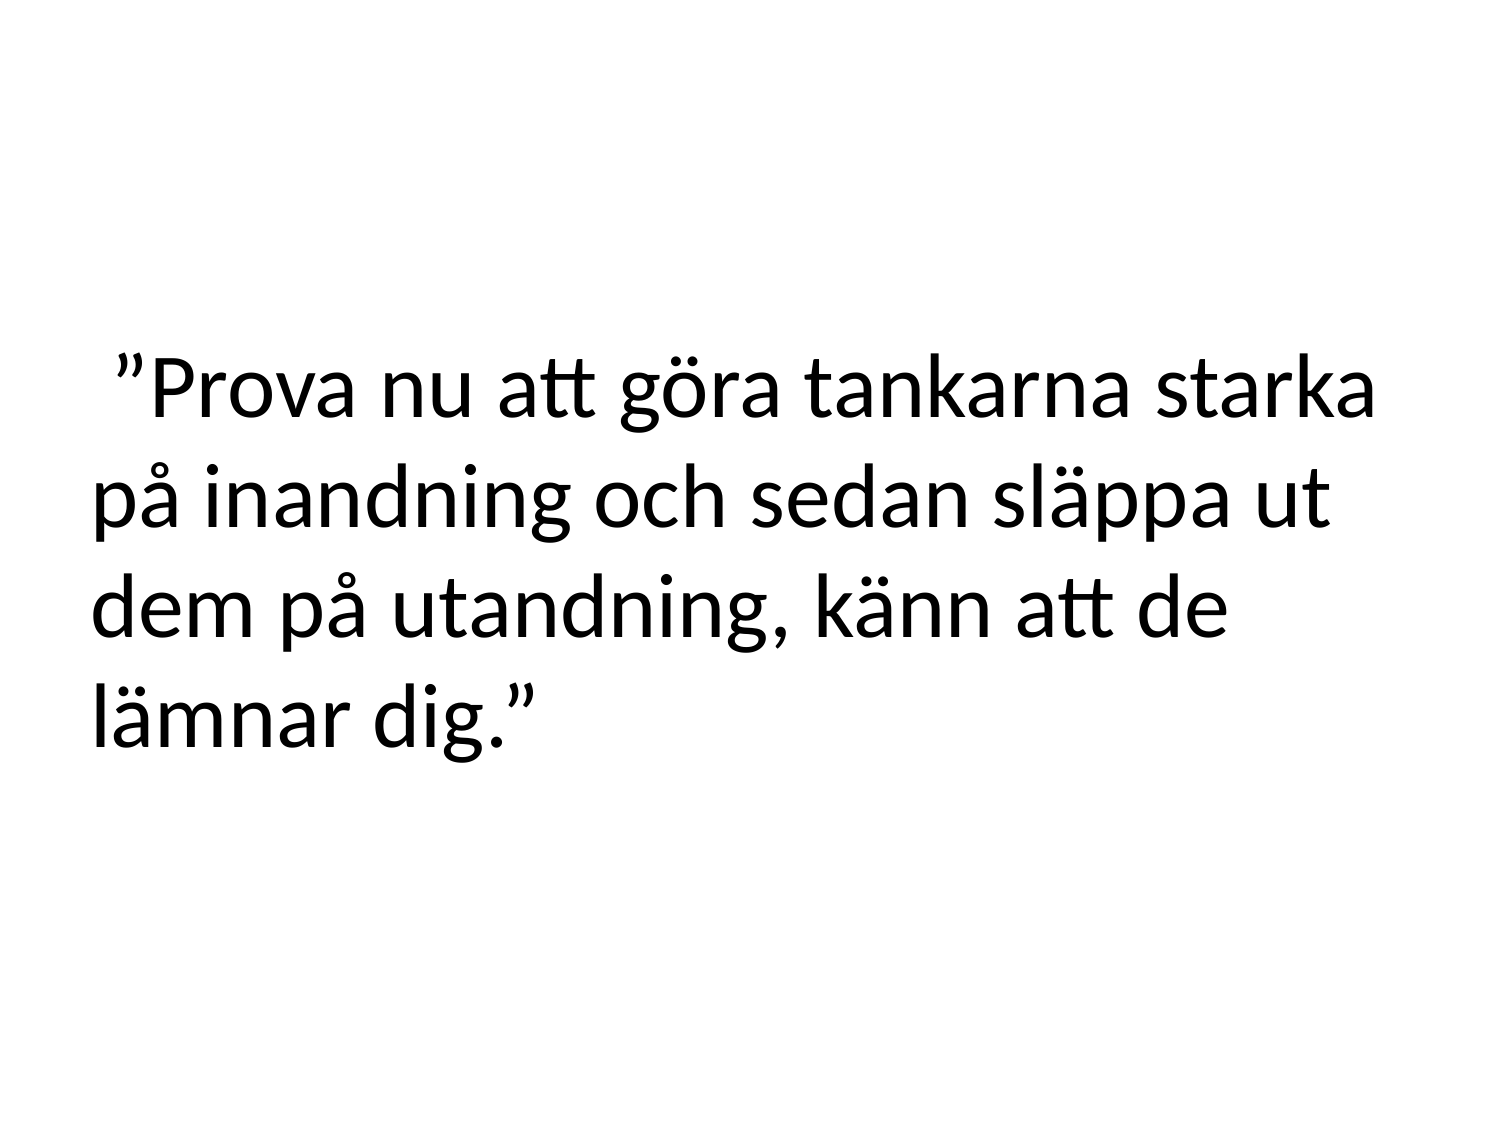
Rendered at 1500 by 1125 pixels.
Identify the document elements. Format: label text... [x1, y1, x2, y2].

title ”Prova nu att göra tankarna starka på inandning och sedan släppa ut dem på utandning, känn att de lämnar dig.” [75, 45, 1425, 1047]
